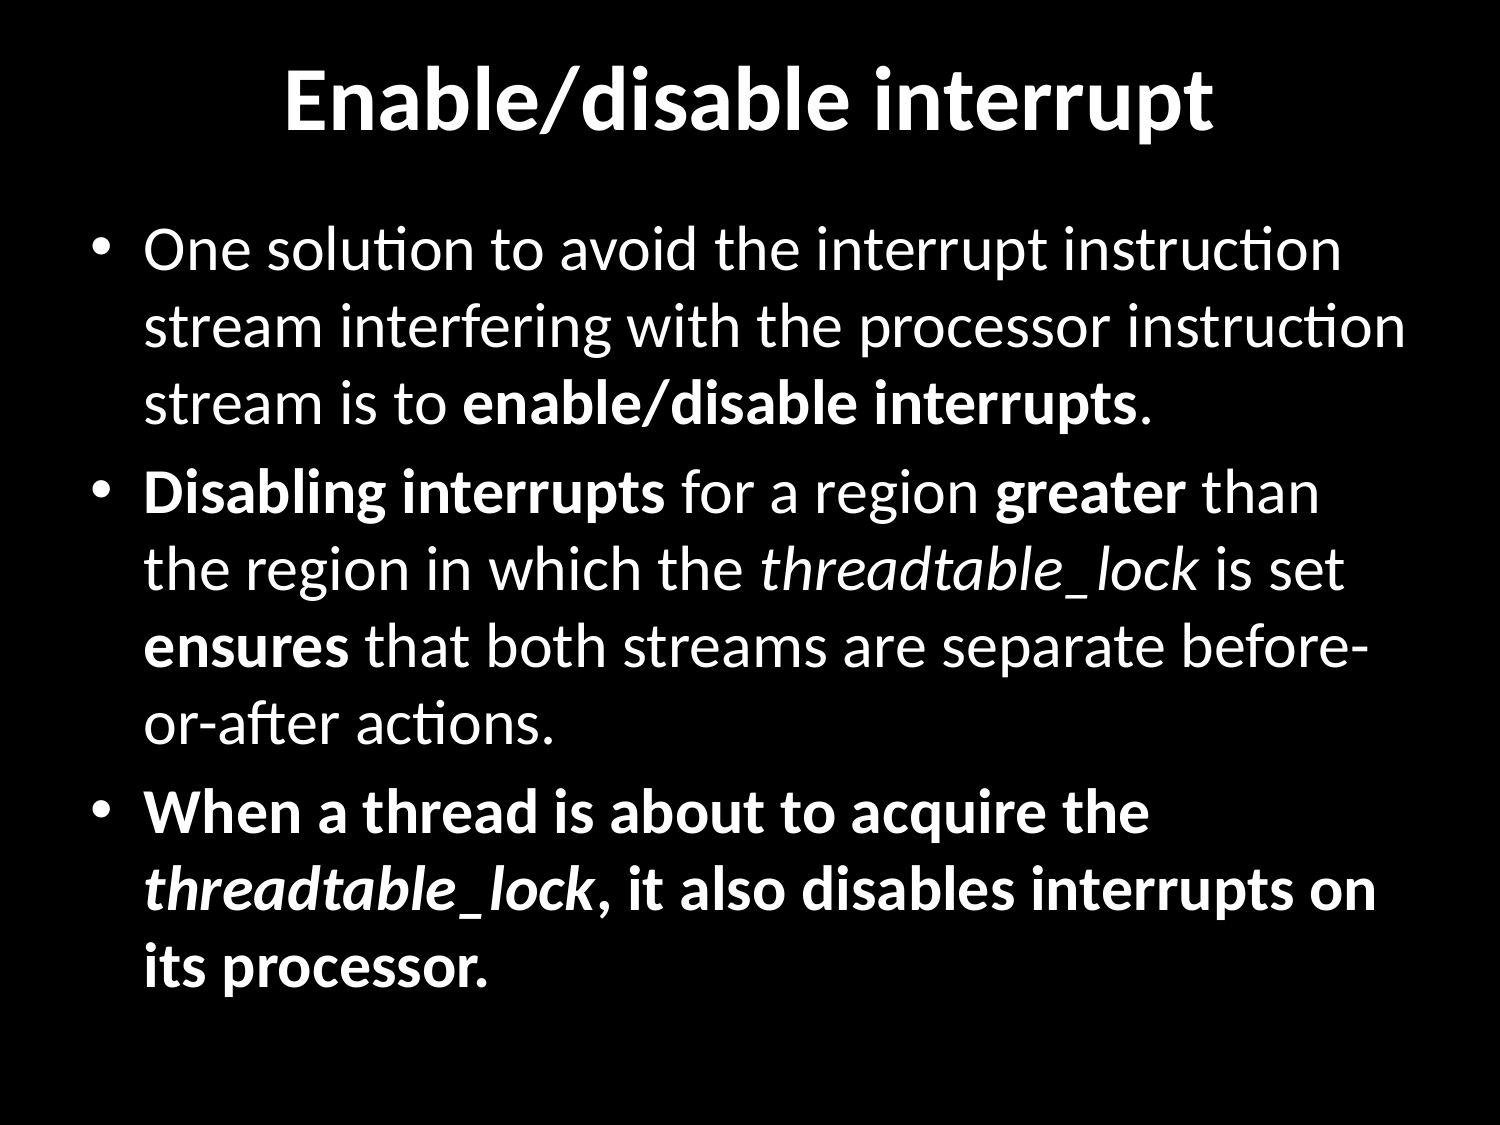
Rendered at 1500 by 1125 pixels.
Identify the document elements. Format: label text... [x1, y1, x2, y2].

list One solution to avoid the interrupt instruction stream interfering with the processor instruction stream is to enable/disable interrupts. Disabling interrupts for a region greater than the region in which the threadtable_lock is set ensures that both streams are separate before-or-after actions. When a thread is about to acquire the threadtable_lock, it also disables interrupts on its processor. [75, 199, 1425, 1079]
title Enable/disable interrupt [75, 0, 1425, 188]
